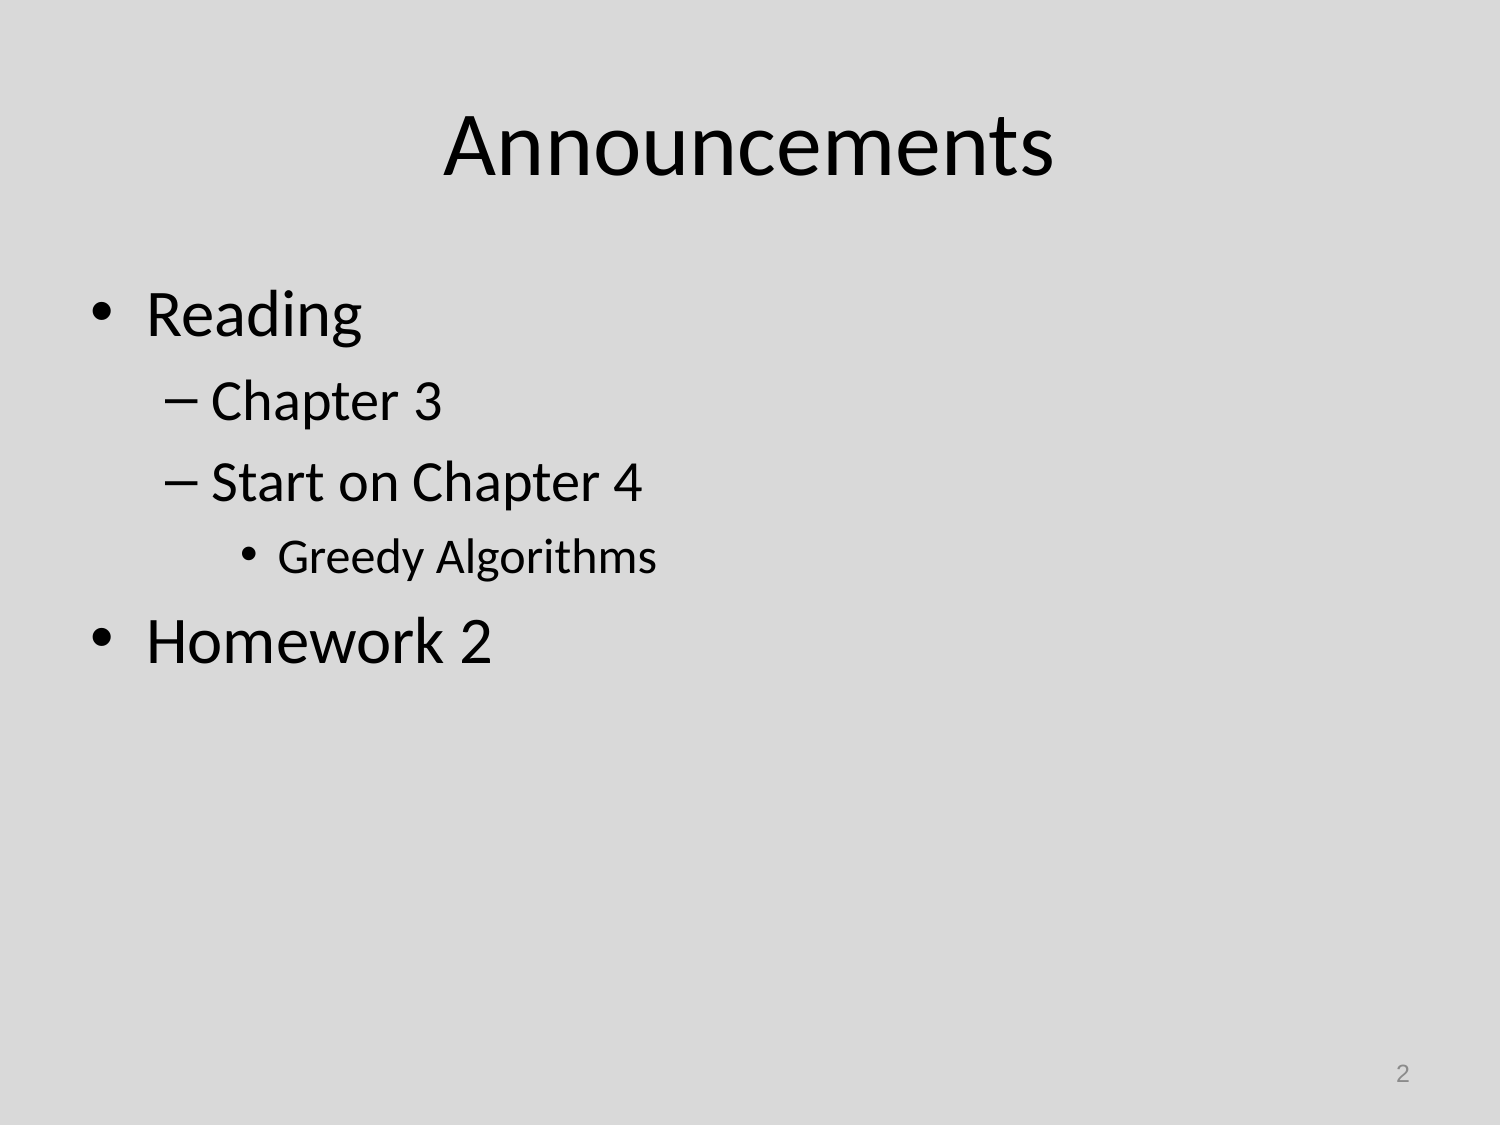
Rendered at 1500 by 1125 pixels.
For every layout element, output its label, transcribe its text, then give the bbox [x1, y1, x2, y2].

title Announcements [75, 45, 1425, 233]
slide_number 2 [1074, 1042, 1425, 1103]
list Reading Chapter 3 Start on Chapter 4 Greedy Algorithms Homework 2 [75, 262, 1425, 1005]
